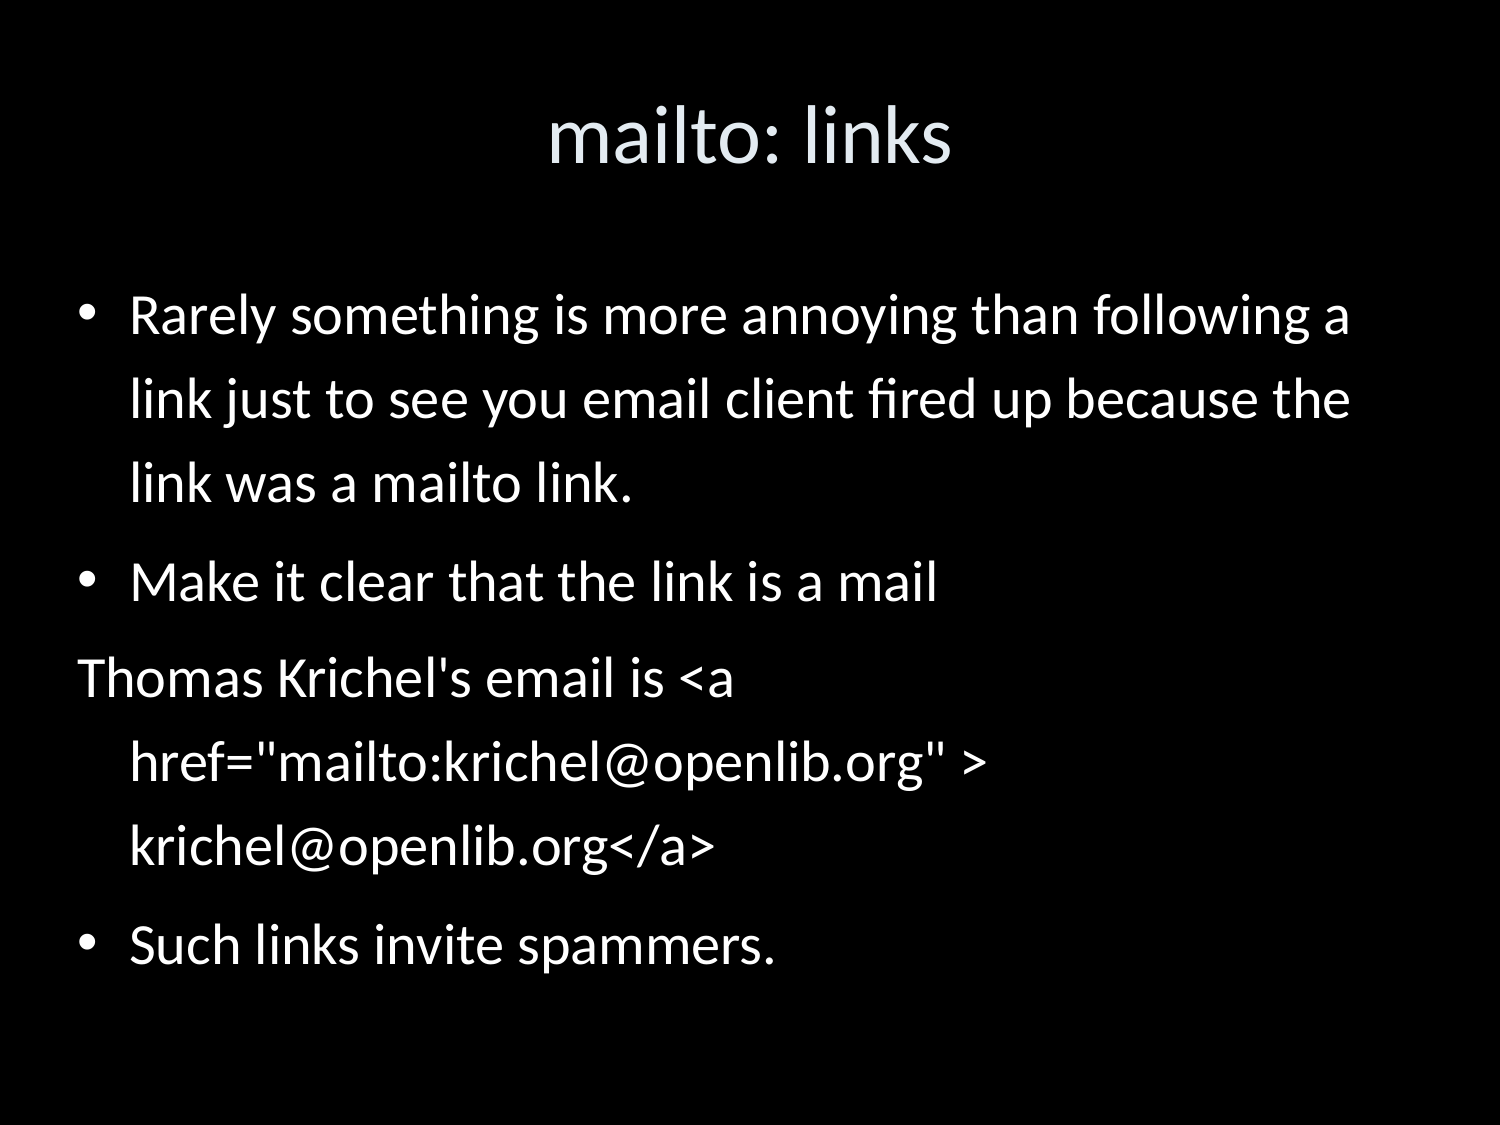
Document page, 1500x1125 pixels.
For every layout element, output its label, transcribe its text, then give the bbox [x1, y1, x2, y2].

text_box Rarely something is more annoying than following a link just to see you email client fired up because the link was a mailto link. Make it clear that the link is a mail Thomas Krichel's email is <a href="mailto:krichel@openlib.org" > krichel@openlib.org</a> Such links invite spammers. [74, 262, 1425, 1005]
text_box mailto: links [74, 45, 1425, 233]
